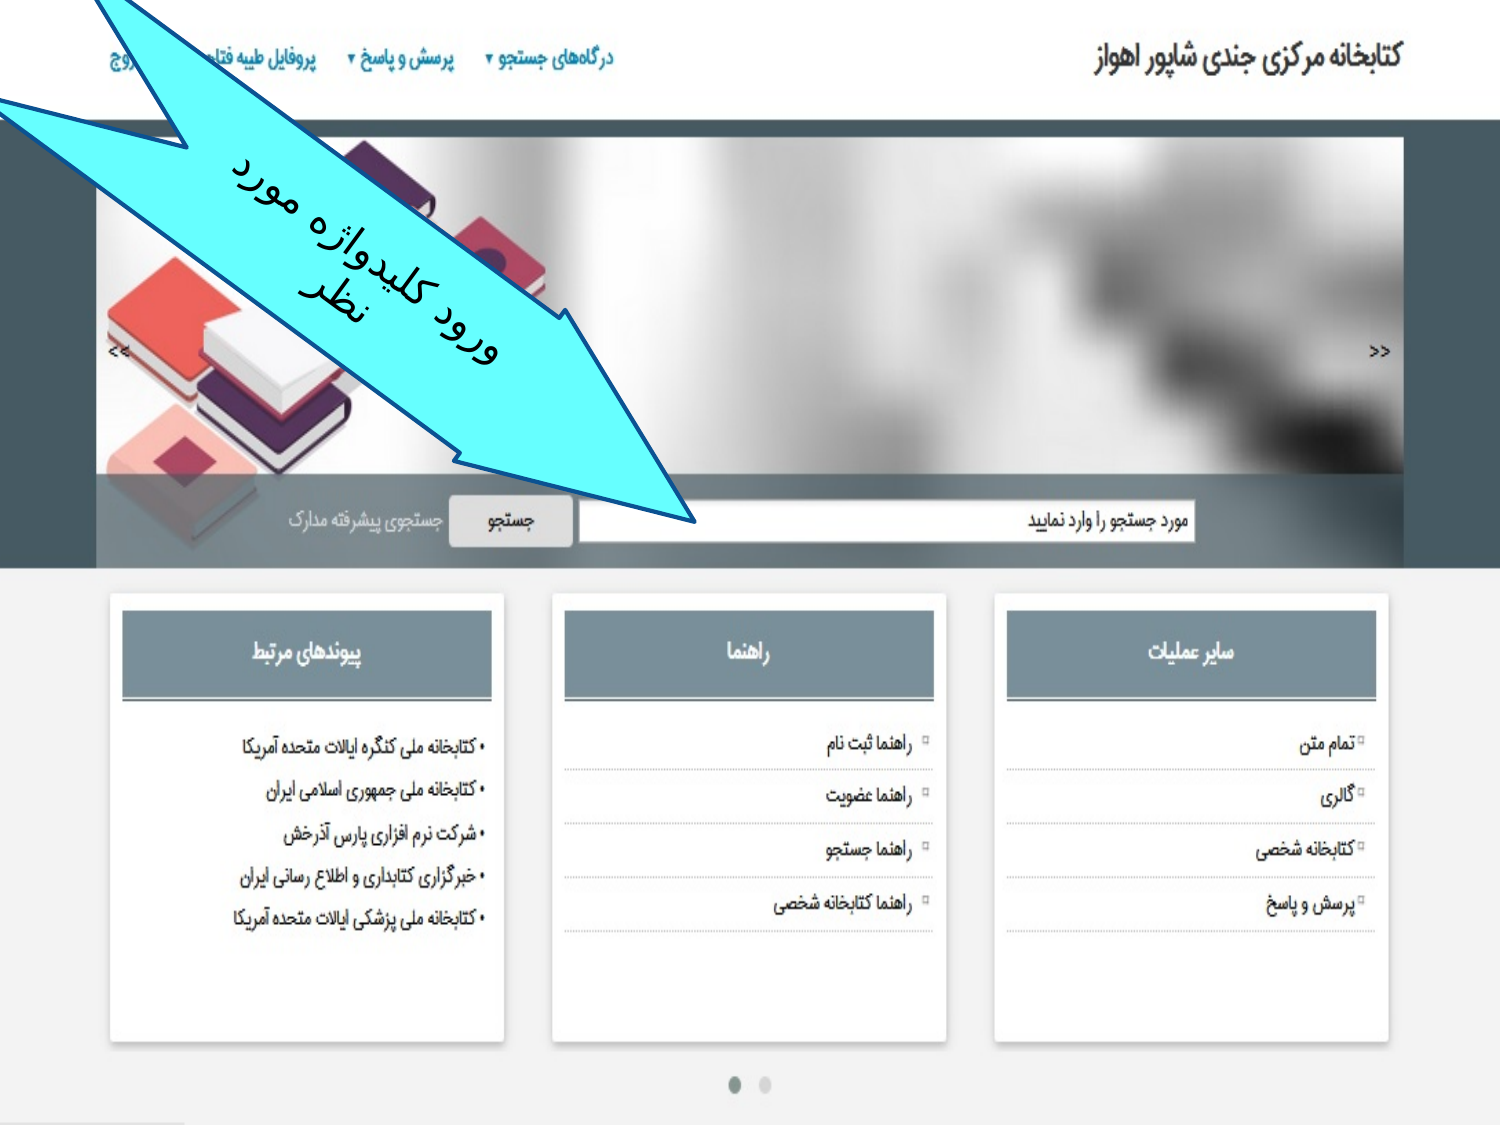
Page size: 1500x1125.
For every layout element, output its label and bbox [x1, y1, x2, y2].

list [0, 0, 1500, 1125]
